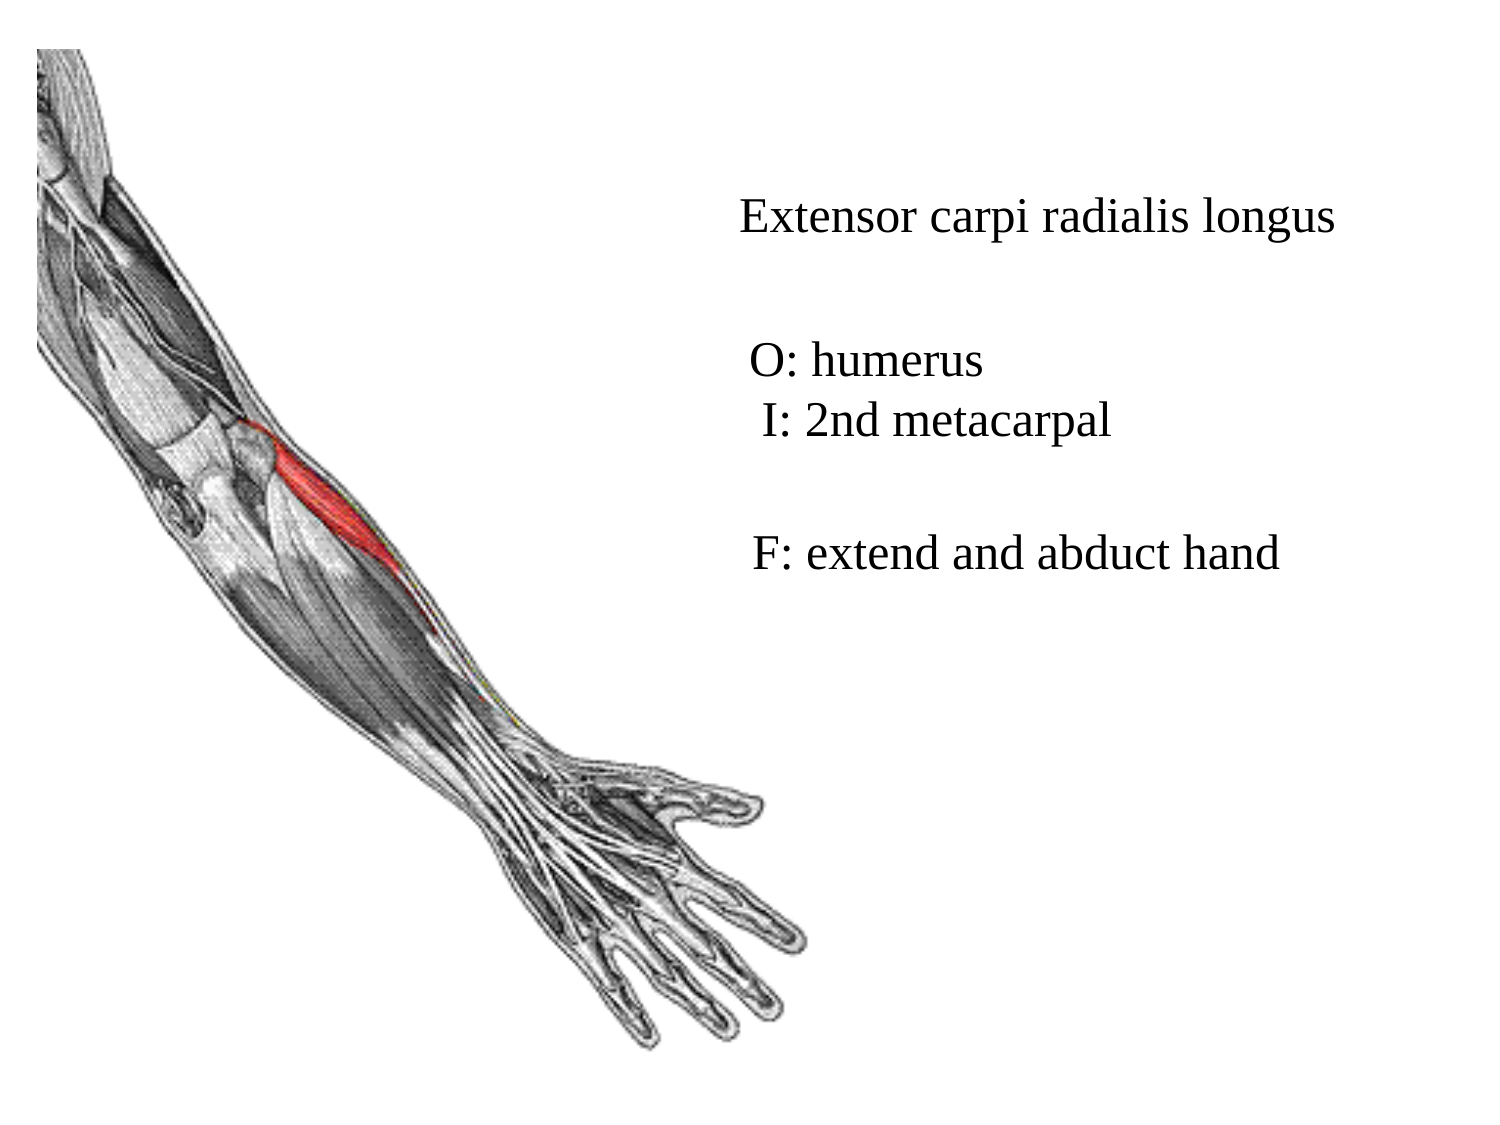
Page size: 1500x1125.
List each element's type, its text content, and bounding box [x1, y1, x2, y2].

picture [37, 49, 814, 1125]
text_box Extensor carpi radialis longus [819, 174, 1351, 250]
text_box F: extend and abduct hand [819, 512, 1295, 588]
text_box O: humerus I: 2nd metacarpal [819, 319, 1128, 454]
